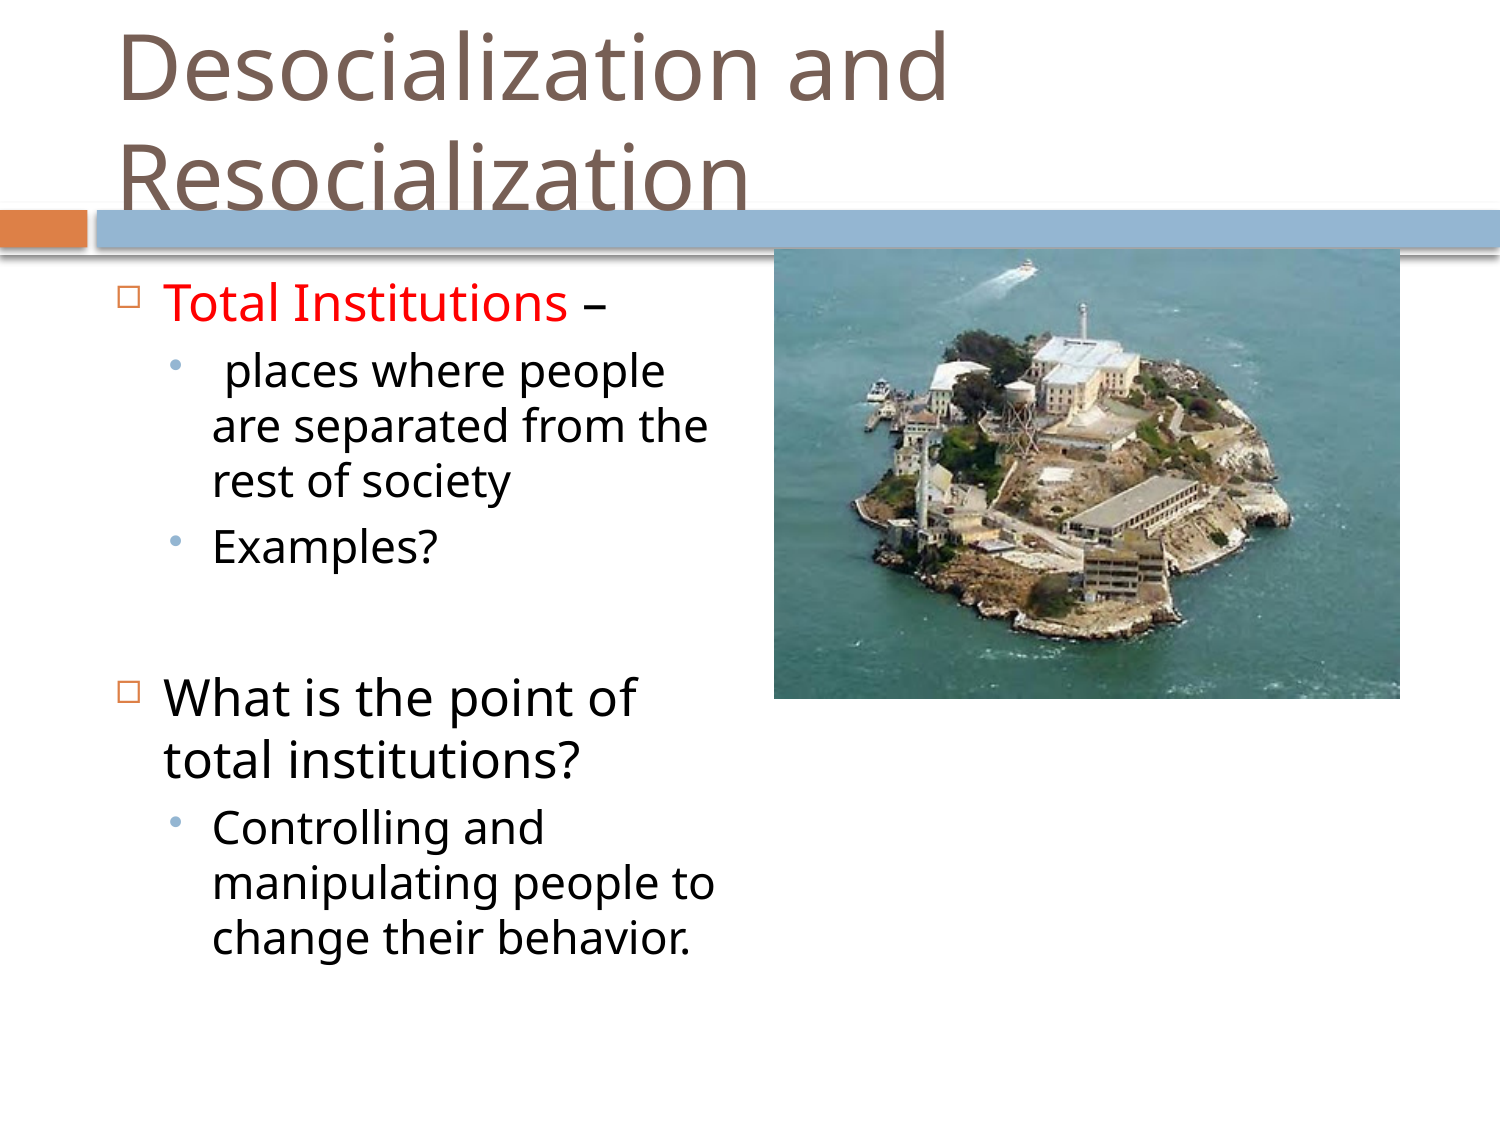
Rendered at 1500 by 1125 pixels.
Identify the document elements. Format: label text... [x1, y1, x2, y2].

list Total Institutions – places where people are separated from the rest of society Examples? What is the point of total institutions? Controlling and manipulating people to change their behavior. [100, 262, 738, 1000]
picture [774, 249, 1401, 699]
title Desocialization and Resocialization [100, 37, 1438, 200]
